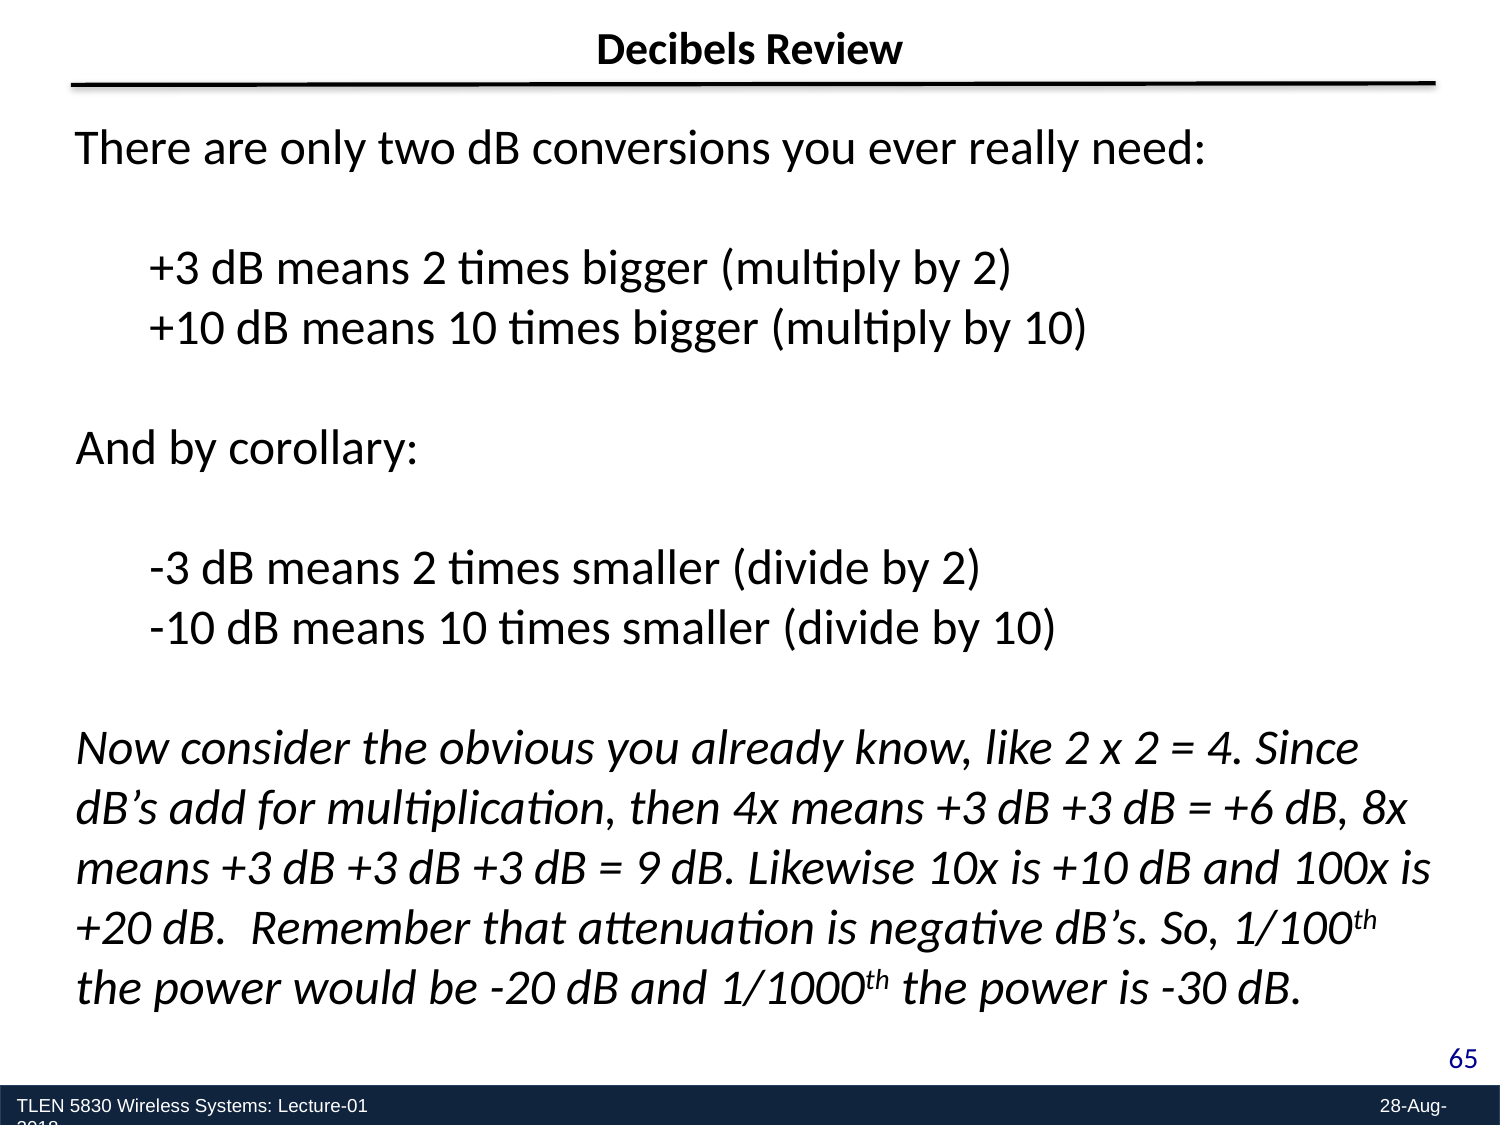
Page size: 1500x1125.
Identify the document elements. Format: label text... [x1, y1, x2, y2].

text_box Decibels Review [74, 11, 1425, 79]
text_box There are only two dB conversions you ever really need: +3 dB means 2 times bigger (multiply by 2) +10 dB means 10 times bigger (multiply by 10) And by corollary: -3 dB means 2 times smaller (divide by 2) -10 dB means 10 times smaller (divide by 10) Now consider the obvious you already know, like 2 x 2 = 4. Since dB’s add for multiplication, then 4x means +3 dB +3 dB = +6 dB, 8x means +3 dB +3 dB +3 dB = 9 dB. Likewise 10x is +10 dB and 100x is +20 dB. Remember that attenuation is negative dB’s. So, 1/100th the power would be -20 dB and 1/1000th the power is -30 dB. [59, 107, 1448, 1022]
